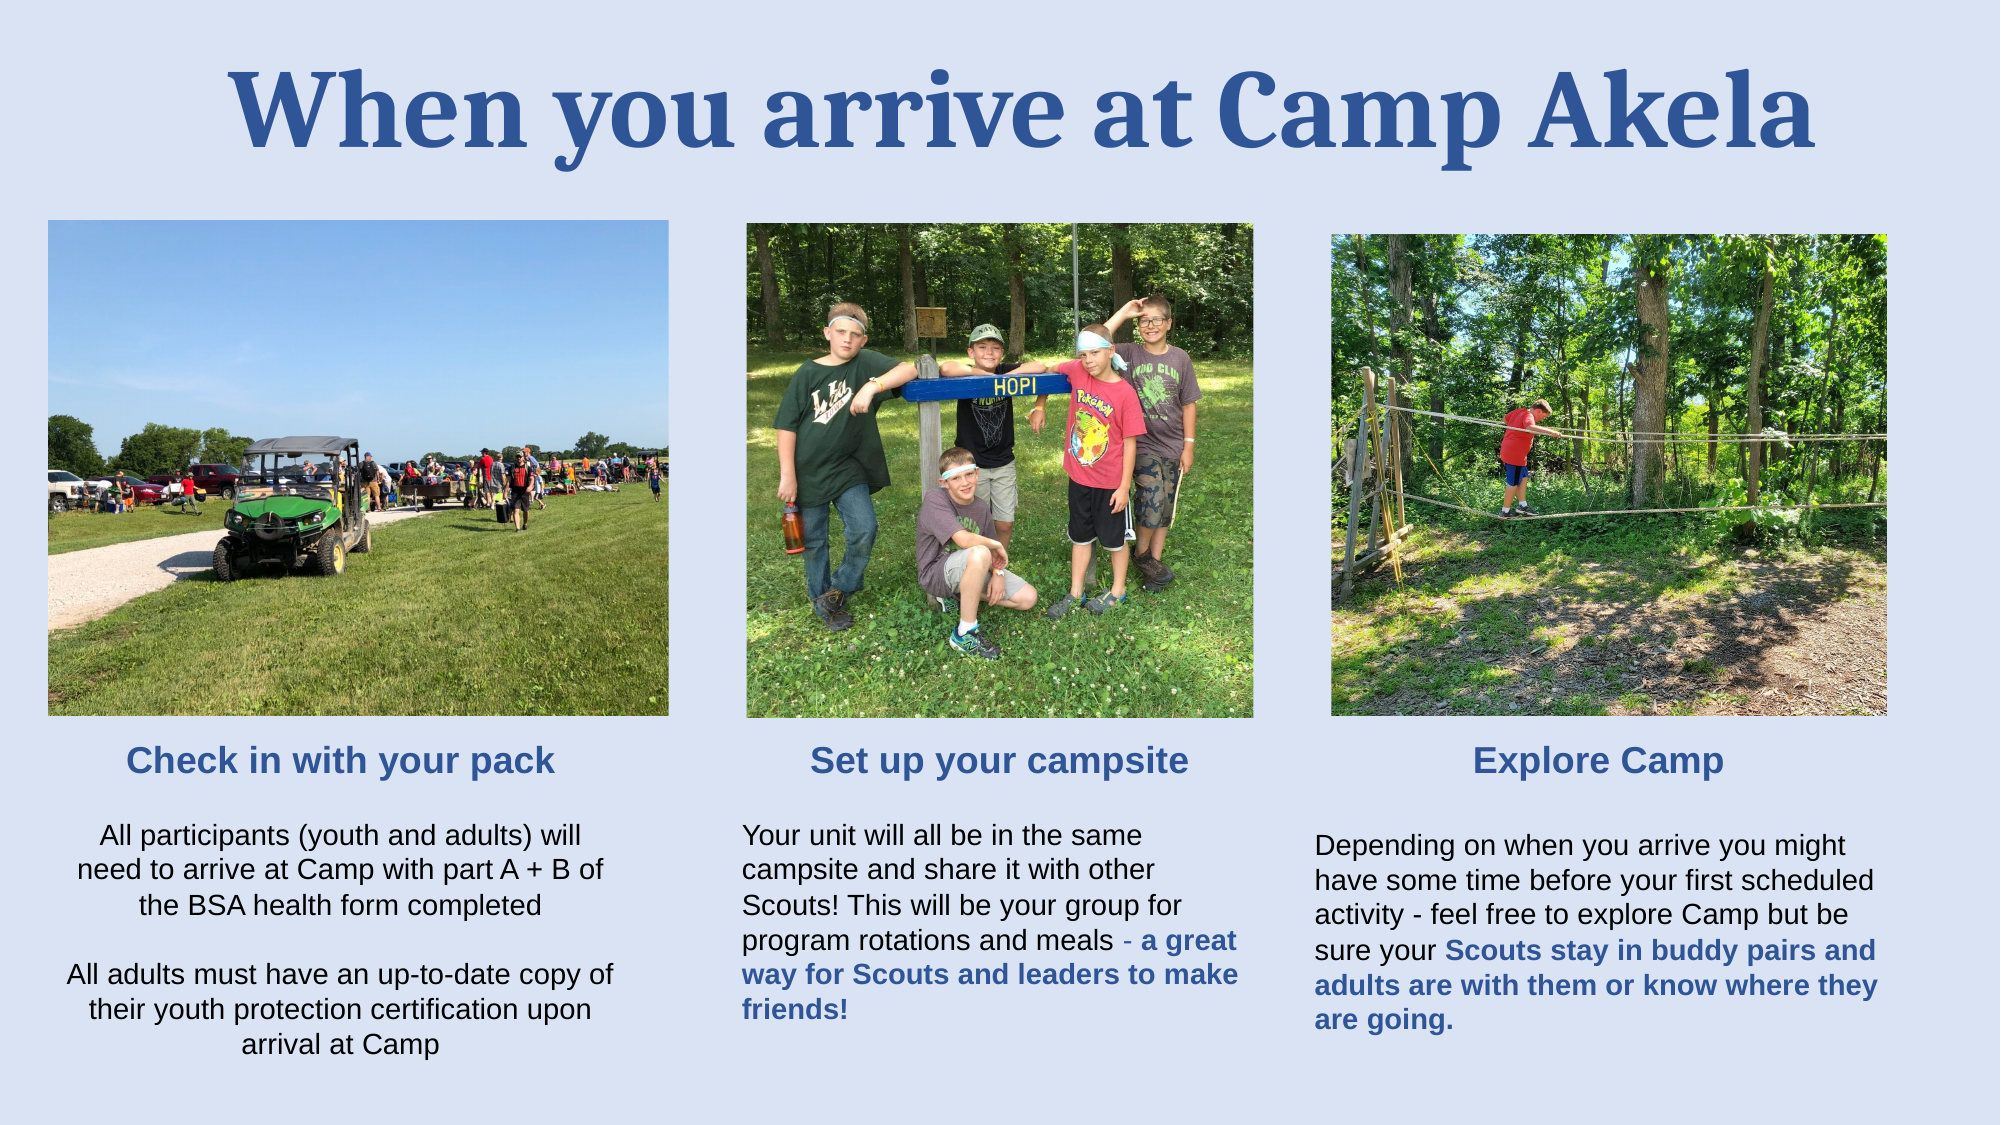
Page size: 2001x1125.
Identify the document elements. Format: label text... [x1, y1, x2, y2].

text_box Explore Camp Depending on when you arrive you might have some time before your first scheduled activity - feel free to explore Camp but be sure your Scouts stay in buddy pairs and adults are with them or know where they are going. [1299, 728, 1899, 1044]
picture [746, 223, 1254, 718]
text_box Set up your campsite Your unit will all be in the same campsite and share it with other Scouts! This will be your group for program rotations and meals - a great way for Scouts and leaders to make friends! [727, 728, 1273, 1033]
picture [1331, 234, 1887, 716]
text_box Check in with your pack All participants (youth and adults) will need to arrive at Camp with part A + B of the BSA health form completed All adults must have an up-to-date copy of their youth protection certification upon arrival at Camp [48, 728, 634, 1068]
text_box When you arrive at Camp Akela [213, 27, 1834, 178]
picture [48, 220, 669, 716]
